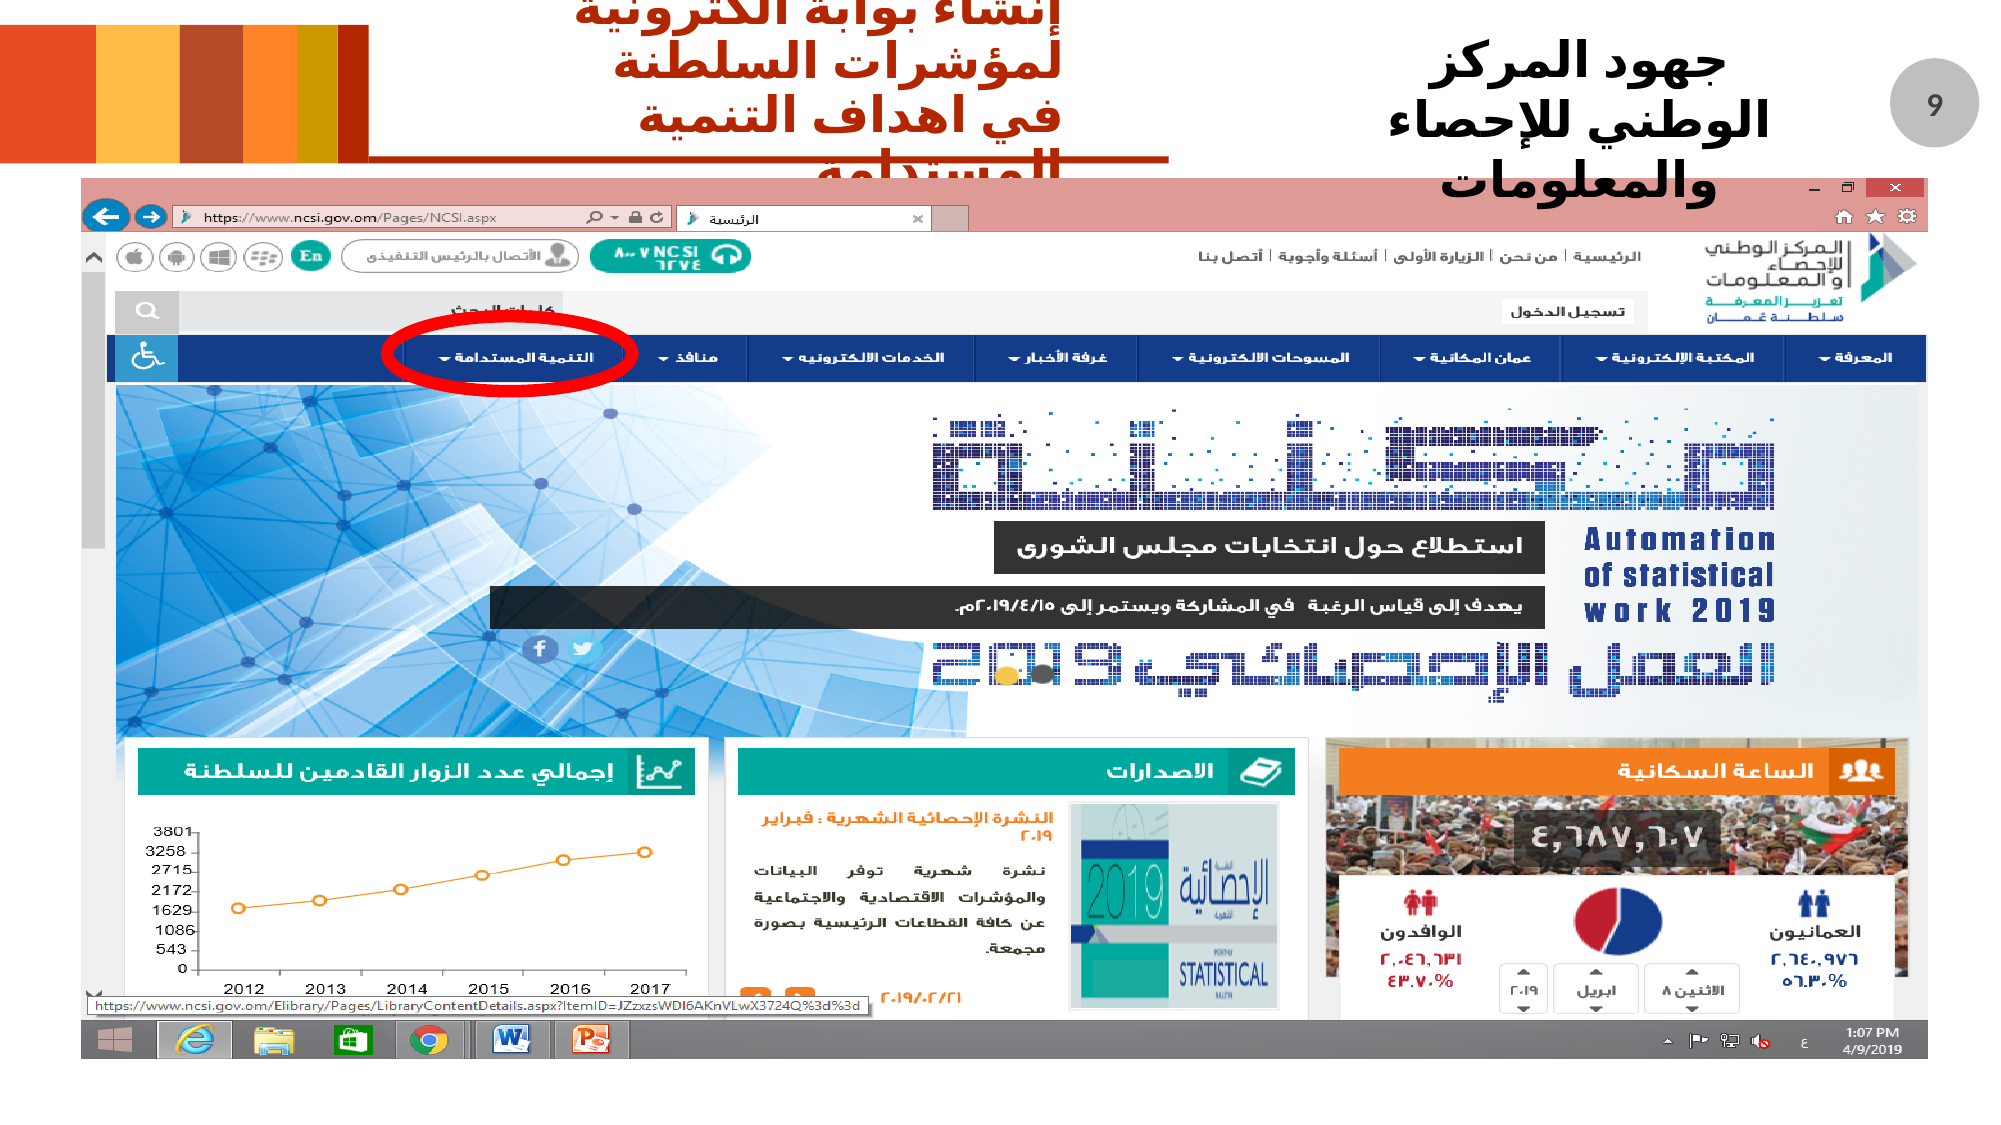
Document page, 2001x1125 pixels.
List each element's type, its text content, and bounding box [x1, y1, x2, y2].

title إنشاء بوابة الكترونية لمؤشرات السلطنة في اهداف التنمية المستدامة [491, 41, 1065, 139]
text_box جهود المركز الوطني للإحصاء والمعلومات [1337, 19, 1822, 178]
picture [81, 178, 1928, 1059]
